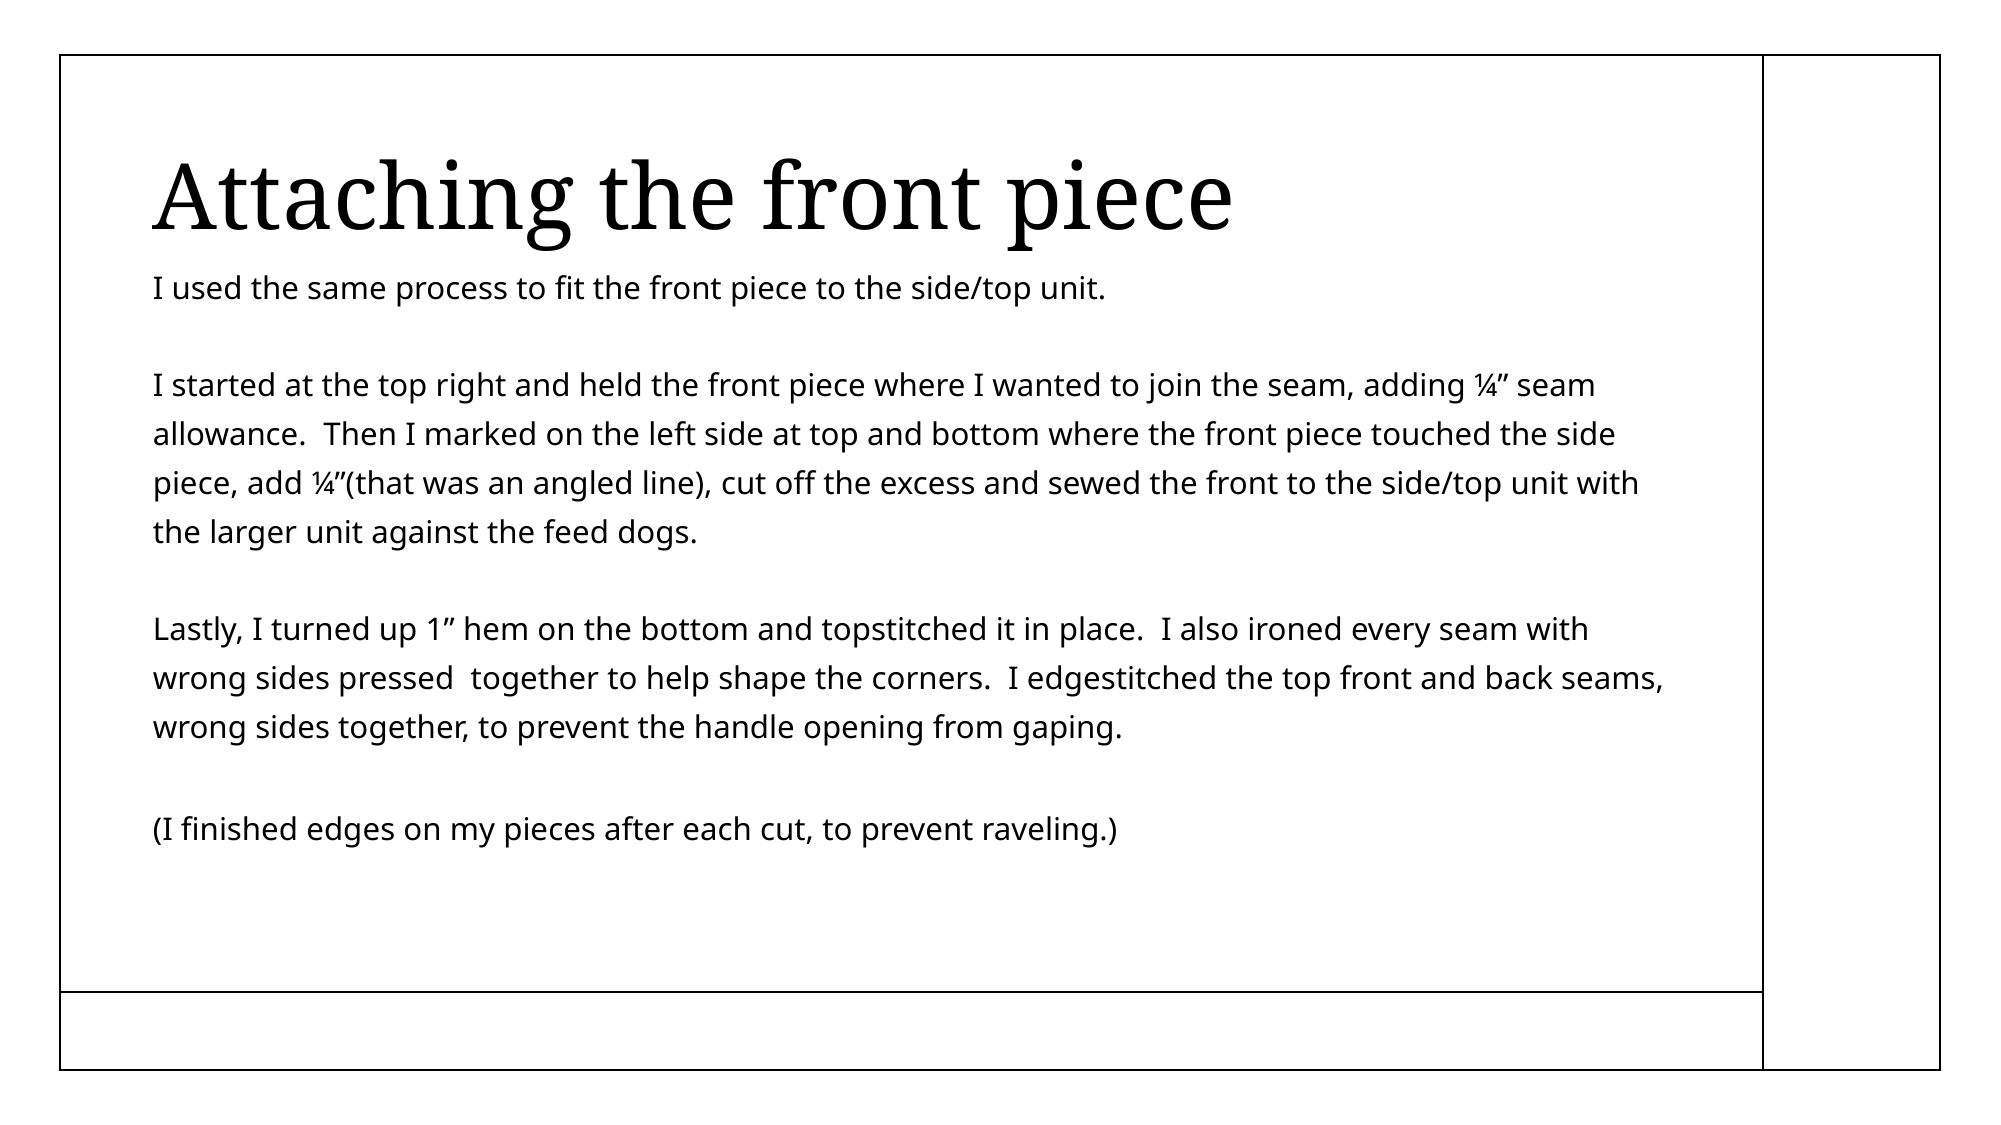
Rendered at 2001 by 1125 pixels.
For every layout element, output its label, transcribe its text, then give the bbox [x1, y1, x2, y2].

title Attaching the front piece [138, 90, 1695, 249]
list I used the same process to fit the front piece to the side/top unit. I started at the top right and held the front piece where I wanted to join the seam, adding ¼” seam allowance. Then I marked on the left side at top and bottom where the front piece touched the side piece, add ¼”(that was an angled line), cut off the excess and sewed the front to the side/top unit with the larger unit against the feed dogs. Lastly, I turned up 1” hem on the bottom and topstitched it in place. I also ironed every seam with wrong sides pressed together to help shape the corners. I edgestitched the top front and back seams, wrong sides together, to prevent the handle opening from gaping. (I finished edges on my pieces after each cut, to prevent raveling.) [138, 249, 1695, 959]
